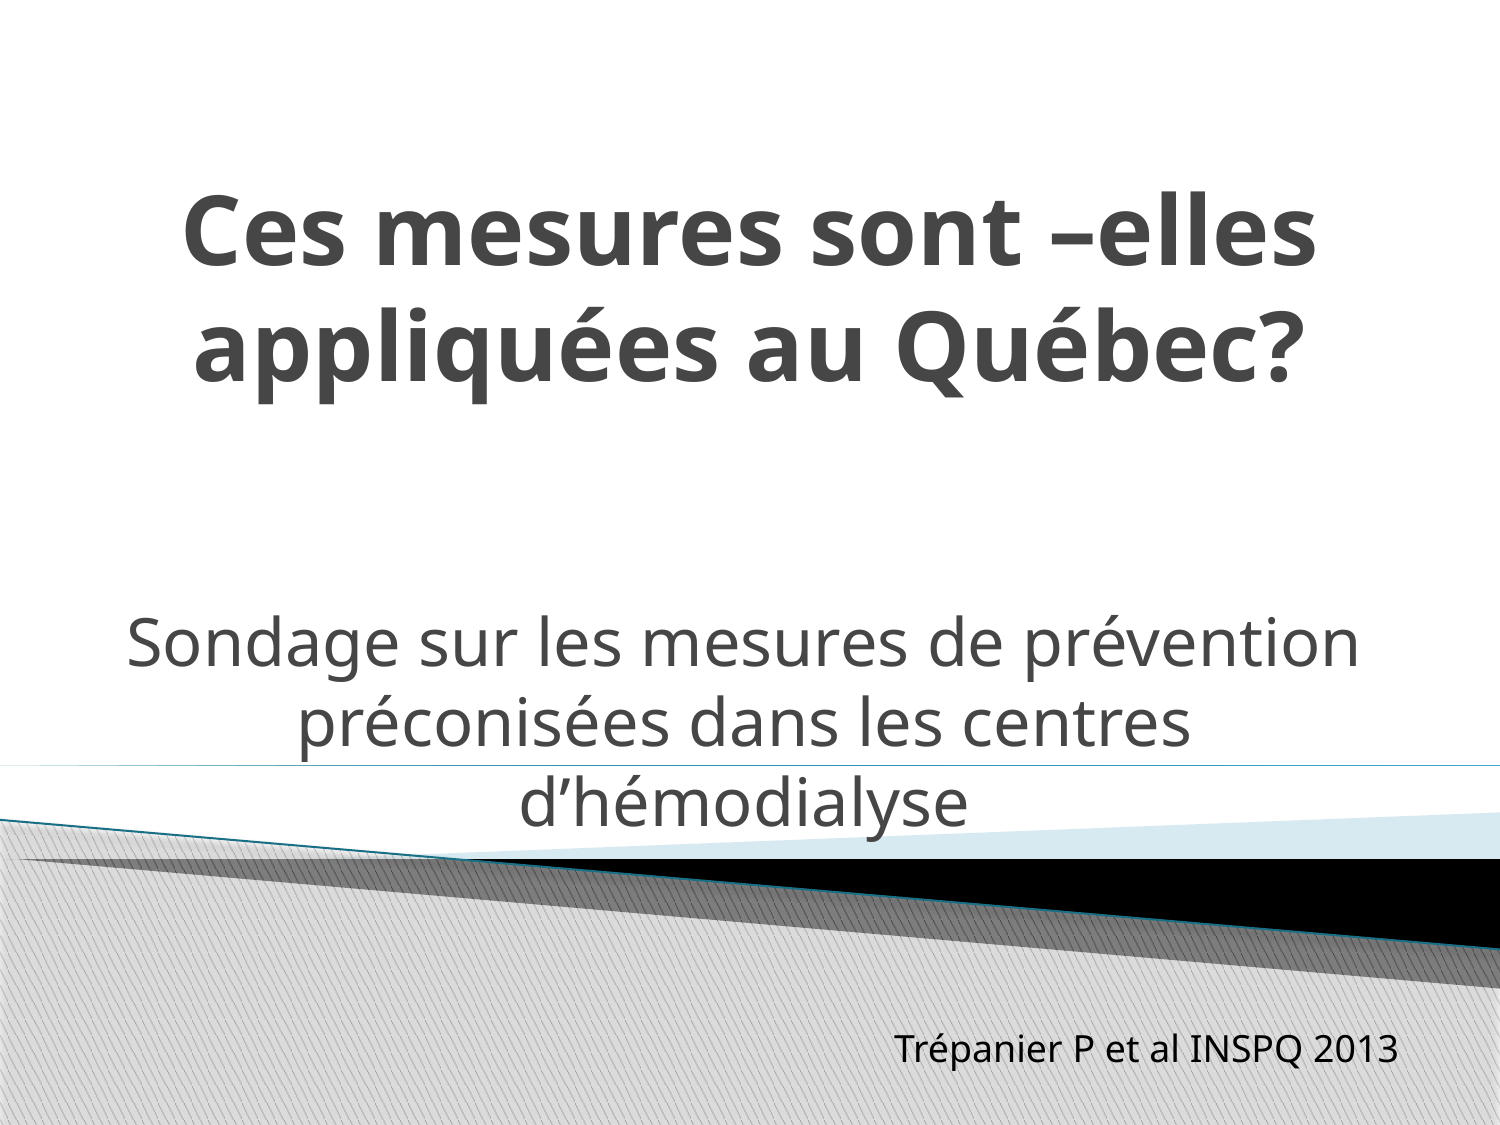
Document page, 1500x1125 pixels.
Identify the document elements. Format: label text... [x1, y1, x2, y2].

text_box Trépanier P et al INSPQ 2013 [879, 1017, 1415, 1078]
subtitle Sondage sur les mesures de prévention préconisées dans les centres d’hémodialyse [112, 592, 1388, 790]
picture [5, 859, 1500, 989]
title Ces mesures sont –elles appliquées au Québec? [112, 160, 1388, 409]
